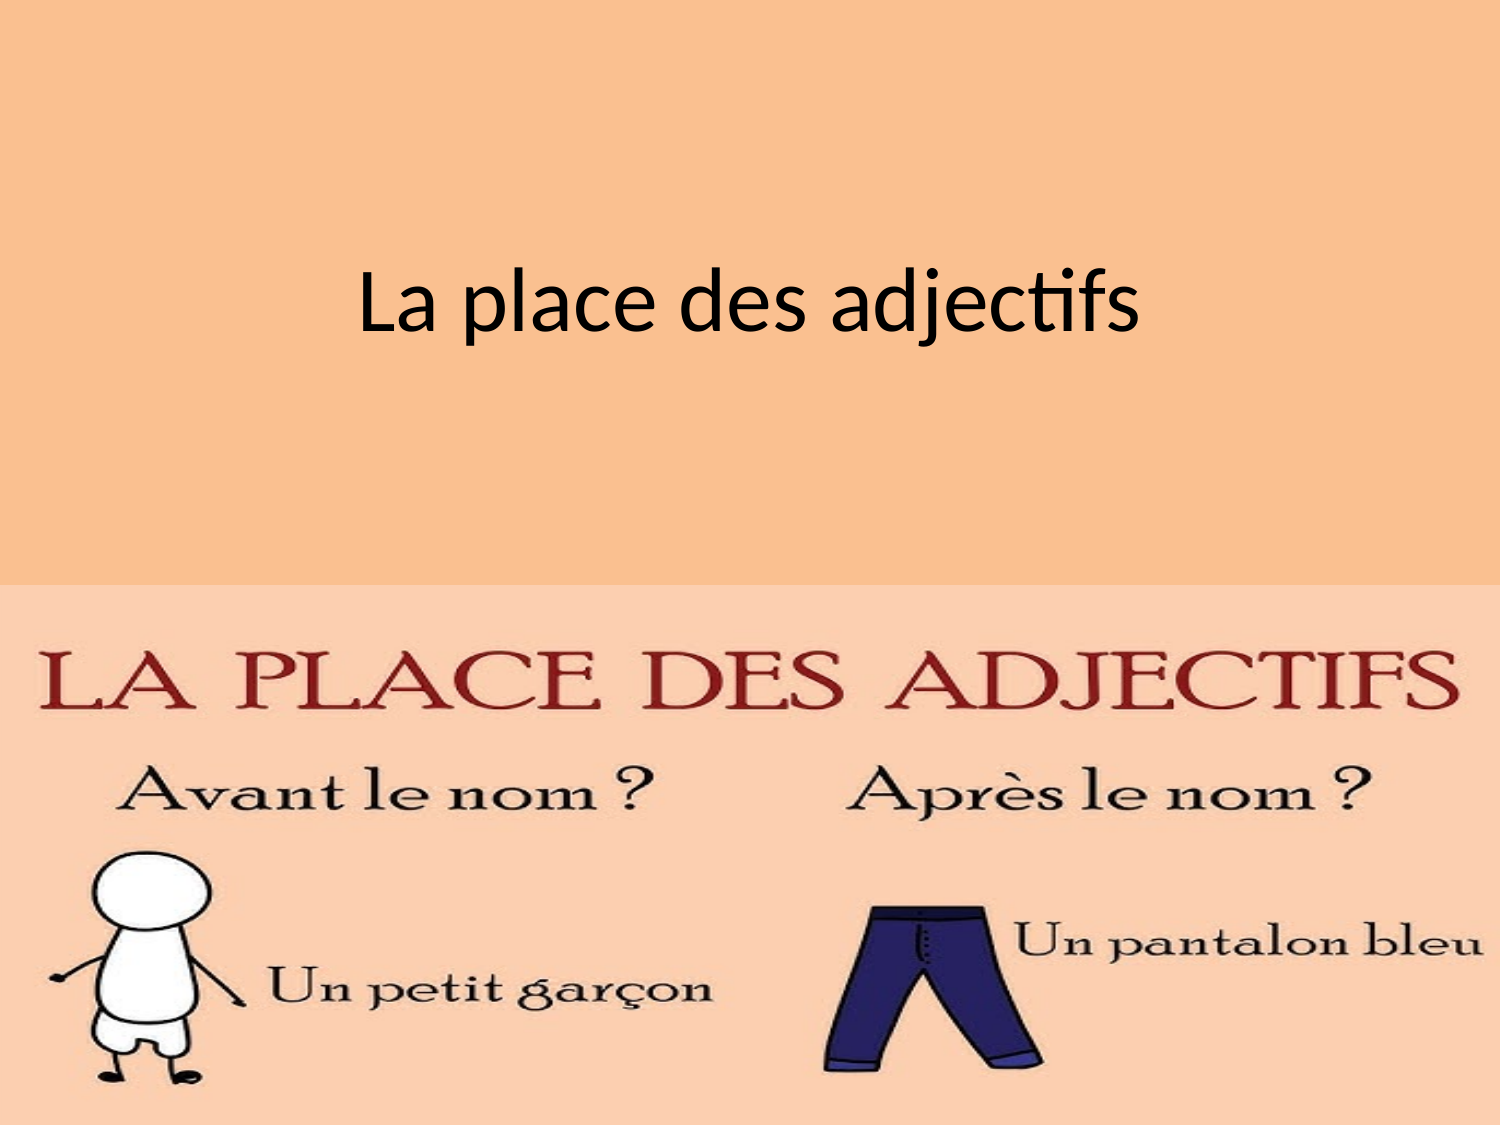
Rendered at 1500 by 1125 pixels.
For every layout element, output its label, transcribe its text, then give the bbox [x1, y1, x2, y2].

picture [0, 585, 1500, 1125]
title La place des adjectifs [0, 0, 1500, 585]
